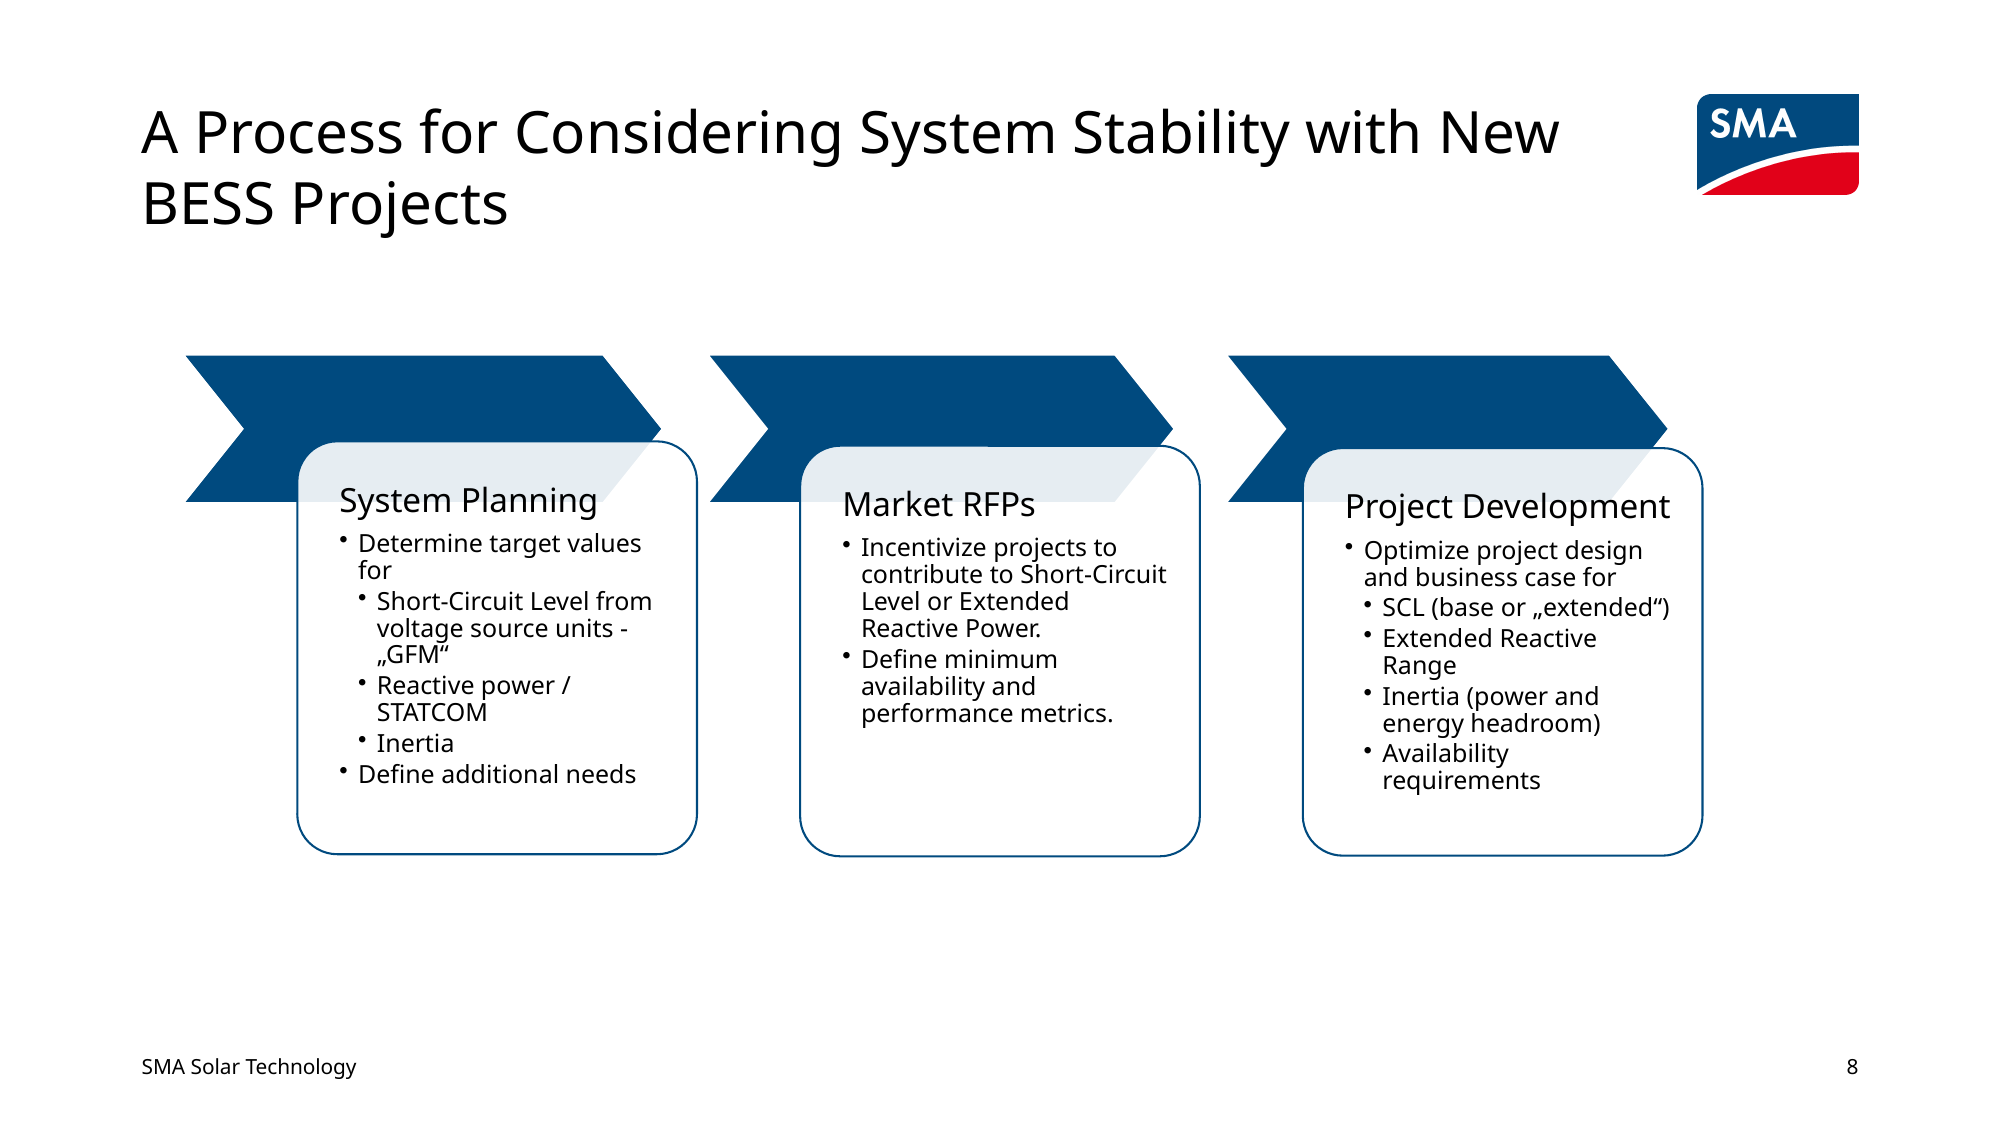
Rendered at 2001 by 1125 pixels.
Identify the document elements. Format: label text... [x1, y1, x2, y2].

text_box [182, 21, 1721, 911]
title A Process for Considering System Stability with New BESS Projects [139, 92, 182, 192]
picture [1721, 94, 1859, 195]
